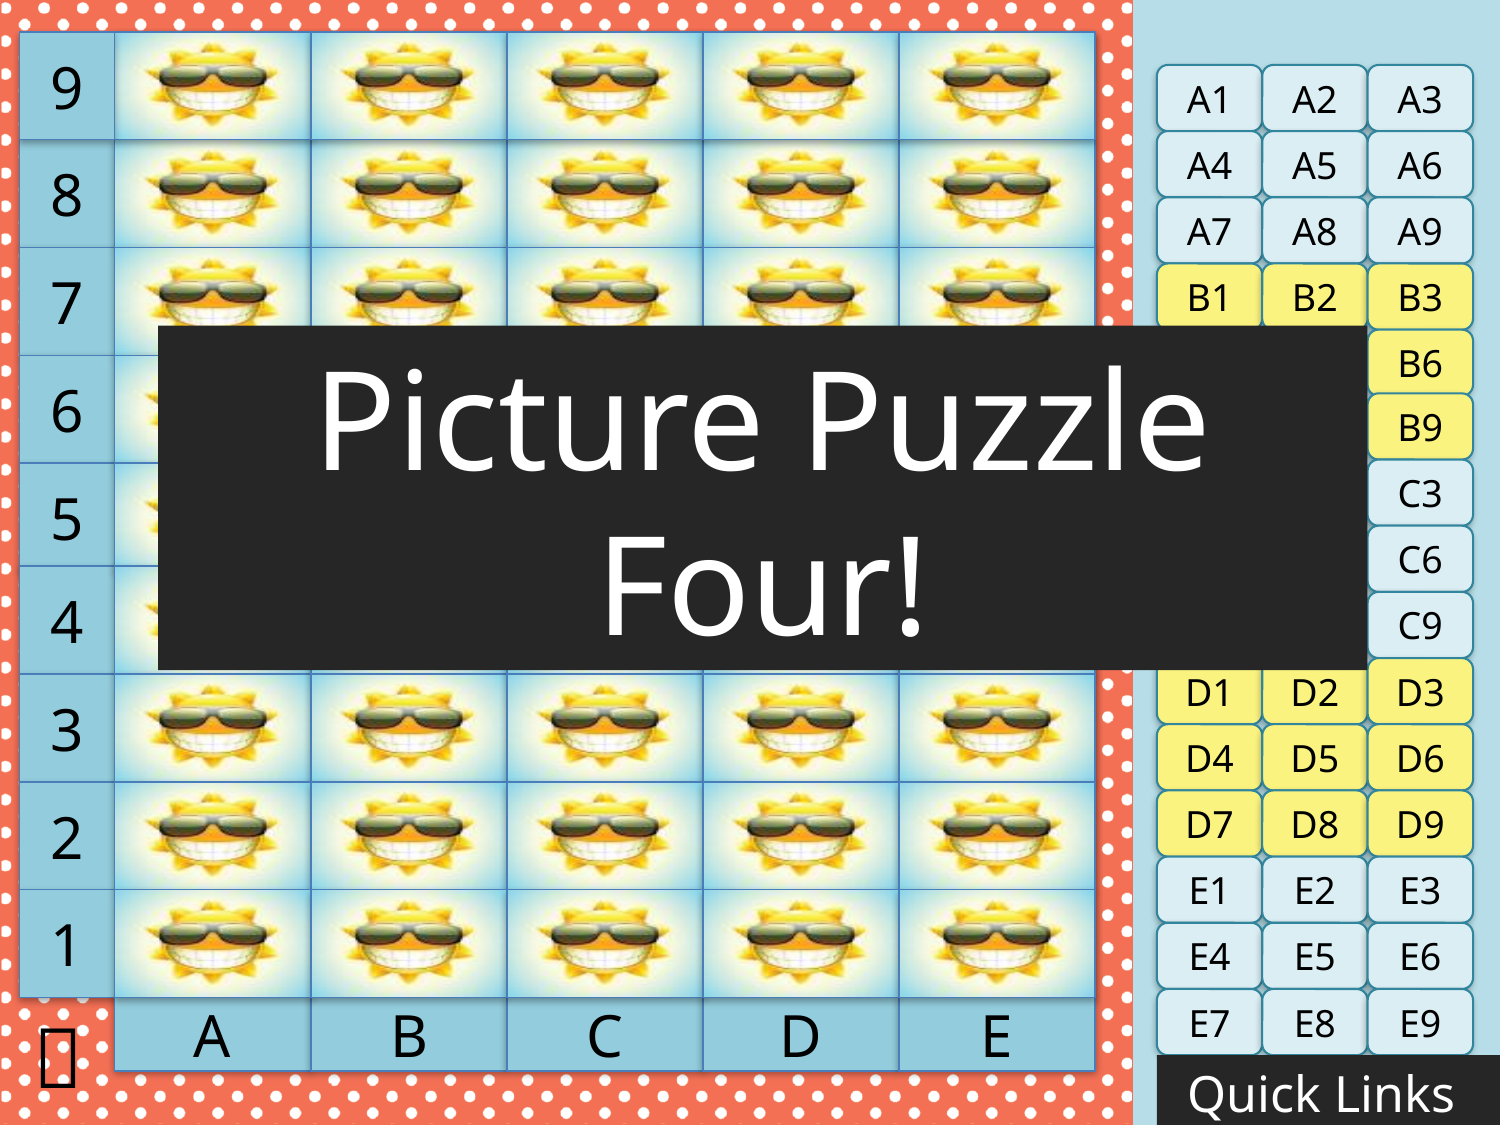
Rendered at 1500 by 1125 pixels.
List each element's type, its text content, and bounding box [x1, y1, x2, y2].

text_box E9 [1366, 988, 1474, 1055]
text_box B9 [1368, 392, 1474, 459]
text_box A9 [1366, 196, 1474, 263]
text_box A1 [1156, 64, 1261, 131]
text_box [114, 31, 1096, 998]
text_box E8 [1261, 988, 1366, 1055]
text_box E1 [1156, 855, 1261, 923]
text_box D5 [1261, 723, 1366, 790]
text_box E5 [1261, 921, 1367, 989]
text_box D6 [1366, 723, 1474, 790]
text_box Picture Puzzle Four! [1137, 325, 1368, 671]
text_box D3 [1366, 657, 1474, 724]
text_box D8 [1261, 789, 1366, 856]
text_box E7 [1156, 988, 1261, 1055]
text_box E4 [1156, 921, 1261, 989]
text_box C3 [1368, 458, 1474, 526]
text_box A7 [1156, 196, 1261, 263]
text_box B3 [1366, 262, 1474, 329]
text_box A2 [1261, 64, 1367, 131]
text_box D4 [1156, 723, 1261, 790]
text_box B1 [1156, 262, 1261, 325]
text_box C9 [1368, 591, 1474, 658]
text_box B6 [1368, 328, 1474, 394]
text_box A3 [1366, 64, 1474, 131]
text_box C6 [1368, 524, 1474, 592]
text_box D1 [1156, 671, 1257, 724]
picture [0, 0, 1133, 1125]
text_box A6 [1366, 130, 1474, 197]
text_box A4 [1156, 130, 1261, 197]
text_box E2 [1261, 855, 1366, 923]
text_box D2 [1261, 671, 1363, 724]
text_box A8 [1261, 196, 1366, 263]
text_box D9 [1366, 789, 1474, 856]
text_box A5 [1261, 130, 1366, 197]
text_box B2 [1261, 262, 1366, 325]
text_box D7 [1156, 789, 1261, 856]
text_box E3 [1366, 855, 1474, 923]
text_box E6 [1366, 921, 1474, 989]
text_box Quick Links [1156, 1055, 1500, 1125]
